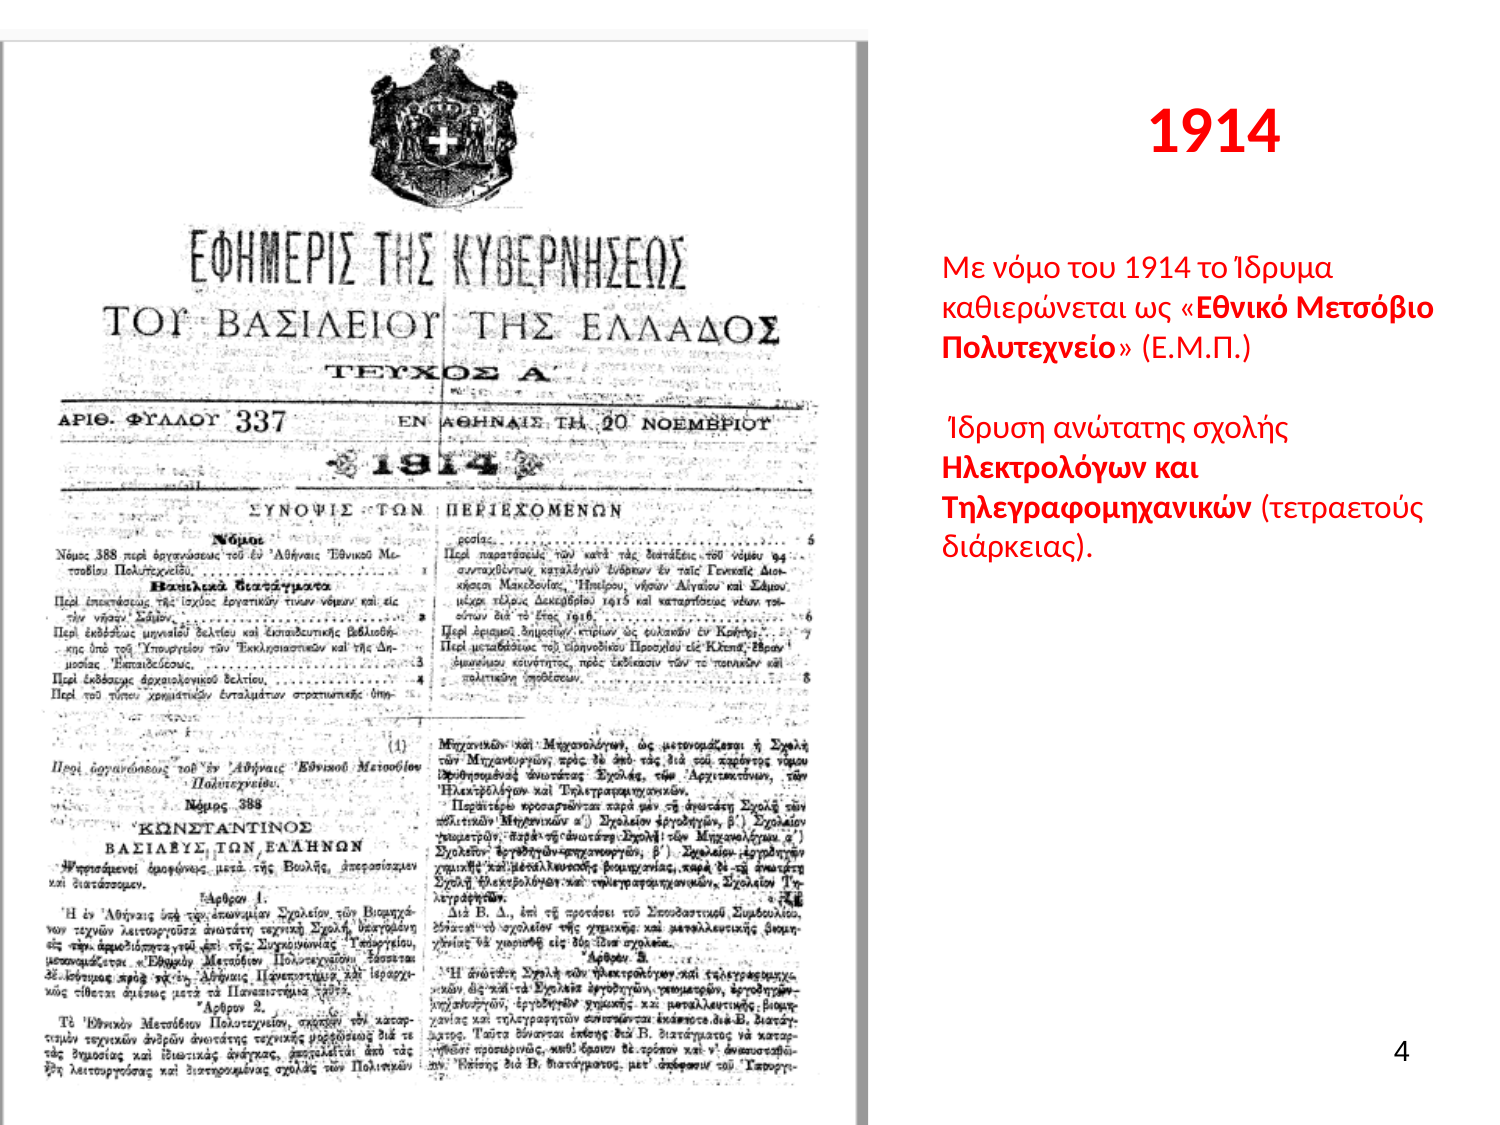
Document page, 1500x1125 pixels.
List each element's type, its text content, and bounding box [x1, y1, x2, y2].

text_box 1914 Με νόμο του 1914 το Ίδρυμα καθιερώνεται ως «Εθνικό Μετσόβιο Πολυτεχνείο» (Ε.Μ.Π.) Ίδρυση ανώτατης σχολής Ηλεκτρολόγων και Τηλεγραφομηχανικών (τετραετούς διάρκειας). [927, 78, 1500, 572]
picture [0, 28, 869, 1125]
slide_number 4 [1074, 1024, 1425, 1103]
